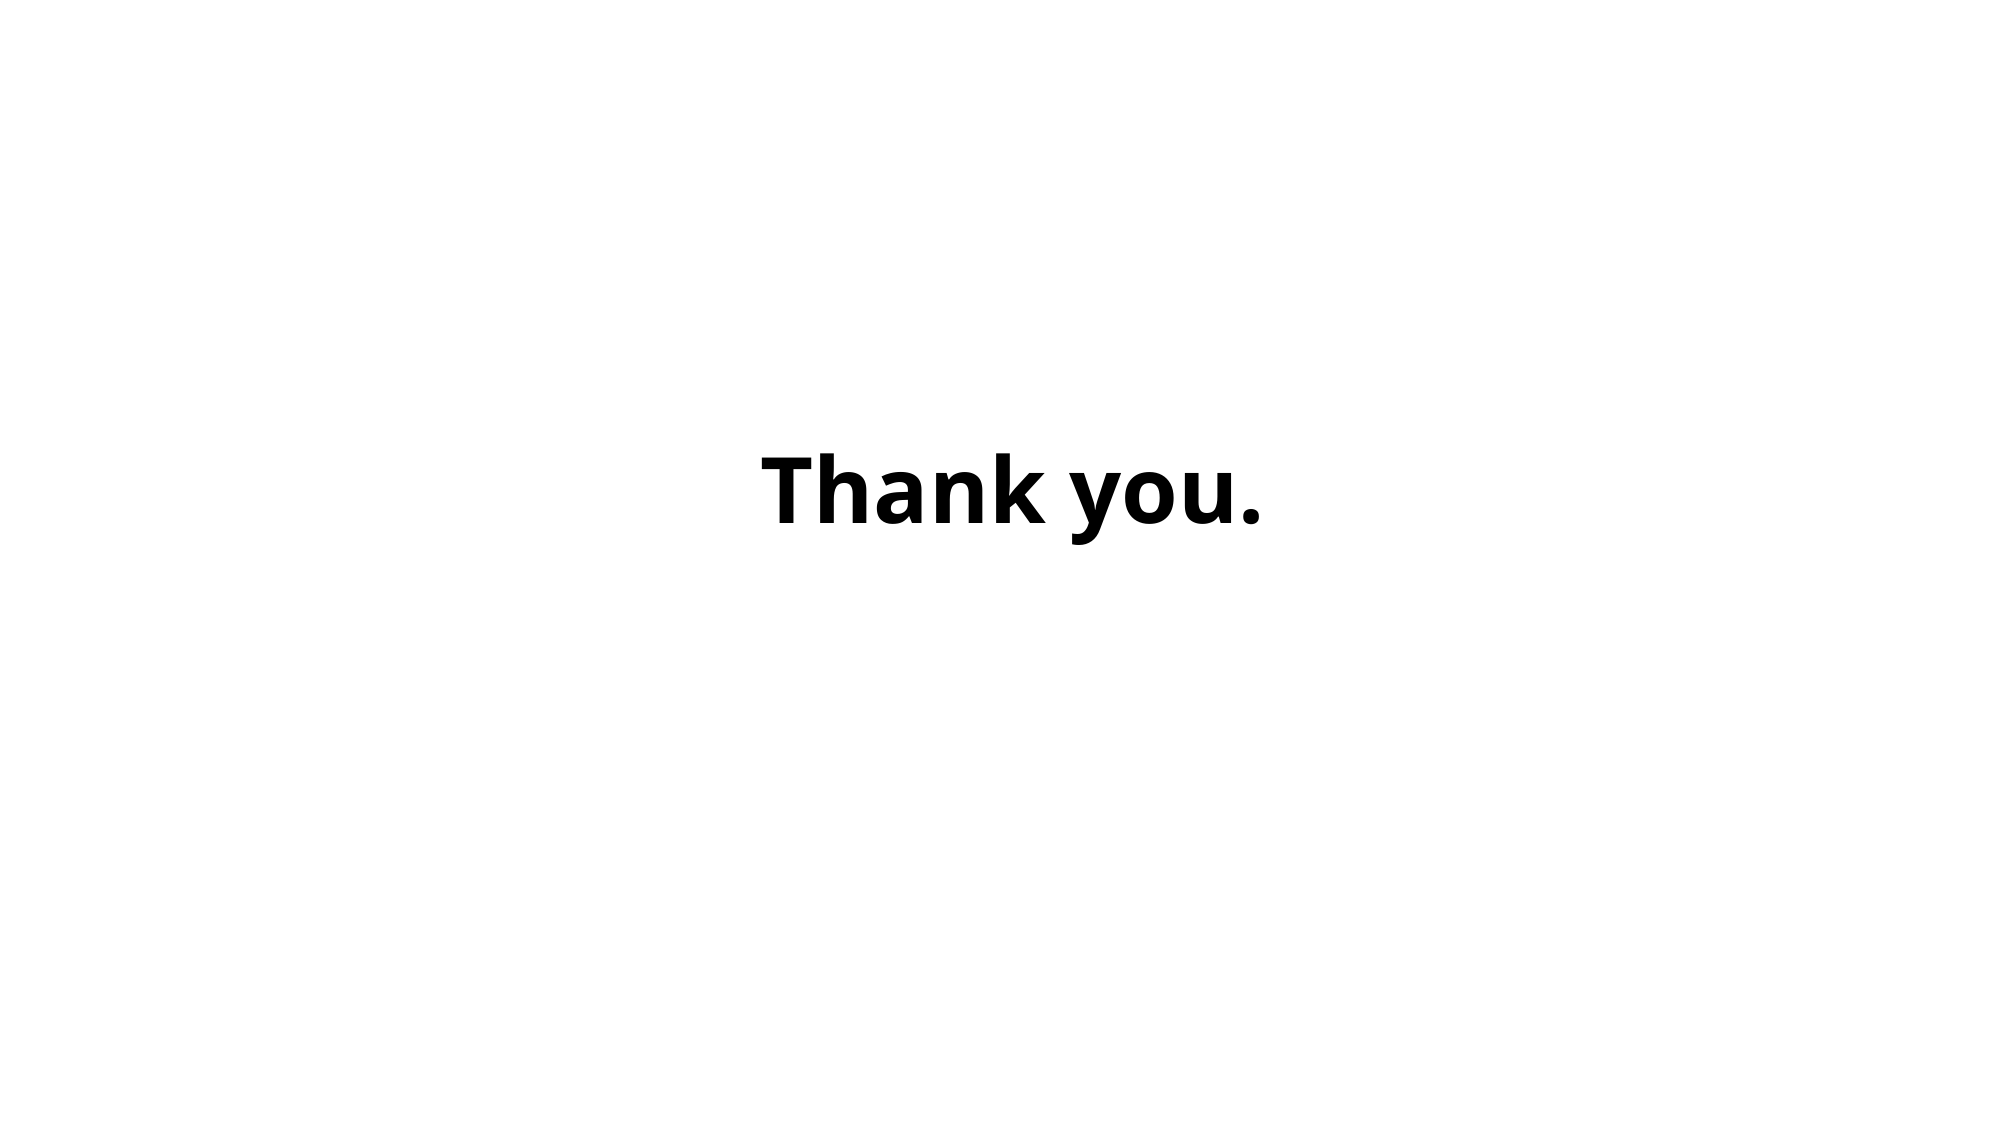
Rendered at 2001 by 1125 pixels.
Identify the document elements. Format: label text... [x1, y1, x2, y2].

title Thank you. [162, 384, 1888, 603]
